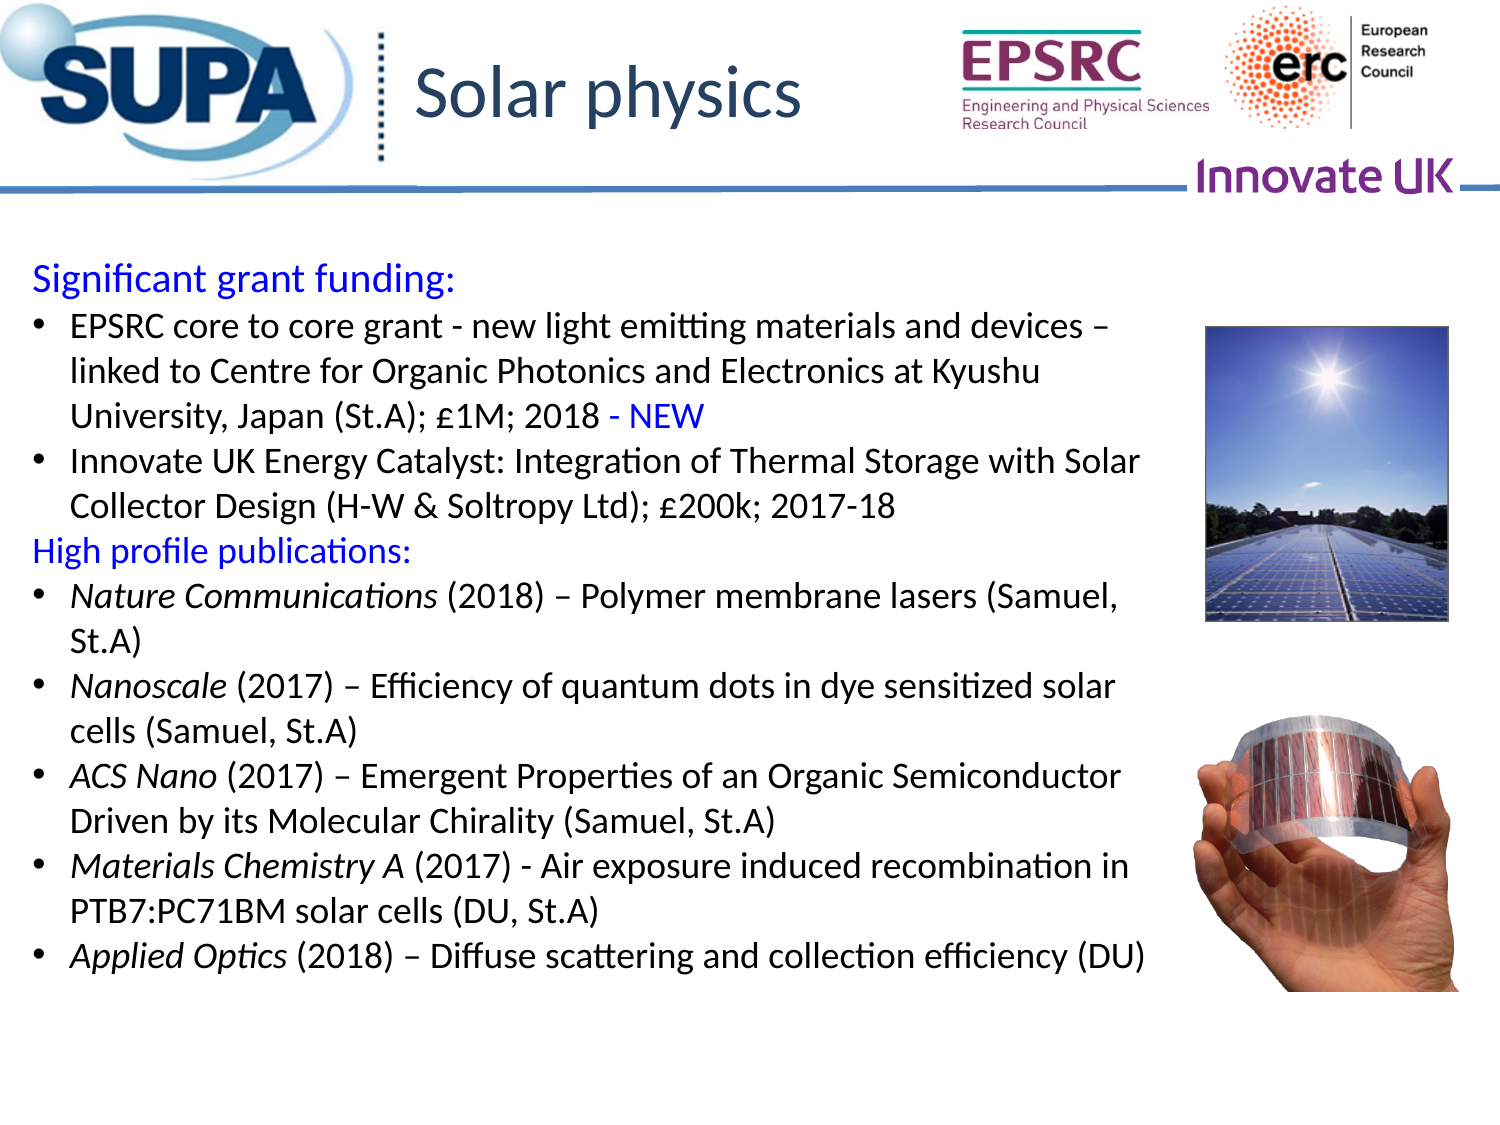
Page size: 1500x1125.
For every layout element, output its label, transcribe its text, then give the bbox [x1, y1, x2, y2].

text_box Solar physics [398, 16, 1031, 160]
text_box [0, 187, 1181, 192]
text_box Significant grant funding: EPSRC core to core grant - new light emitting materials and devices – linked to Centre for Organic Photonics and Electronics at Kyushu University, Japan (St.A); £1M; 2018 - NEW Innovate UK Energy Catalyst: Integration of Thermal Storage with Solar Collector Design (H-W & Soltropy Ltd); £200k; 2017-18 High profile publications: Nature Communications (2018) – Polymer membrane lasers (Samuel, St.A) Nanoscale (2017) – Efficiency of quantum dots in dye sensitized solar cells (Samuel, St.A) ACS Nano (2017) – Emergent Properties of an Organic Semiconductor Driven by its Molecular Chirality (Samuel, St.A) Materials Chemistry A (2017) - Air exposure induced recombination in PTB7:PC71BM solar cells (DU, St.A) Applied Optics (2018) – Diffuse scattering and collection efficiency (DU) [17, 243, 1187, 986]
picture [1193, 715, 1459, 993]
picture [1205, 325, 1449, 622]
picture [0, 0, 1500, 202]
